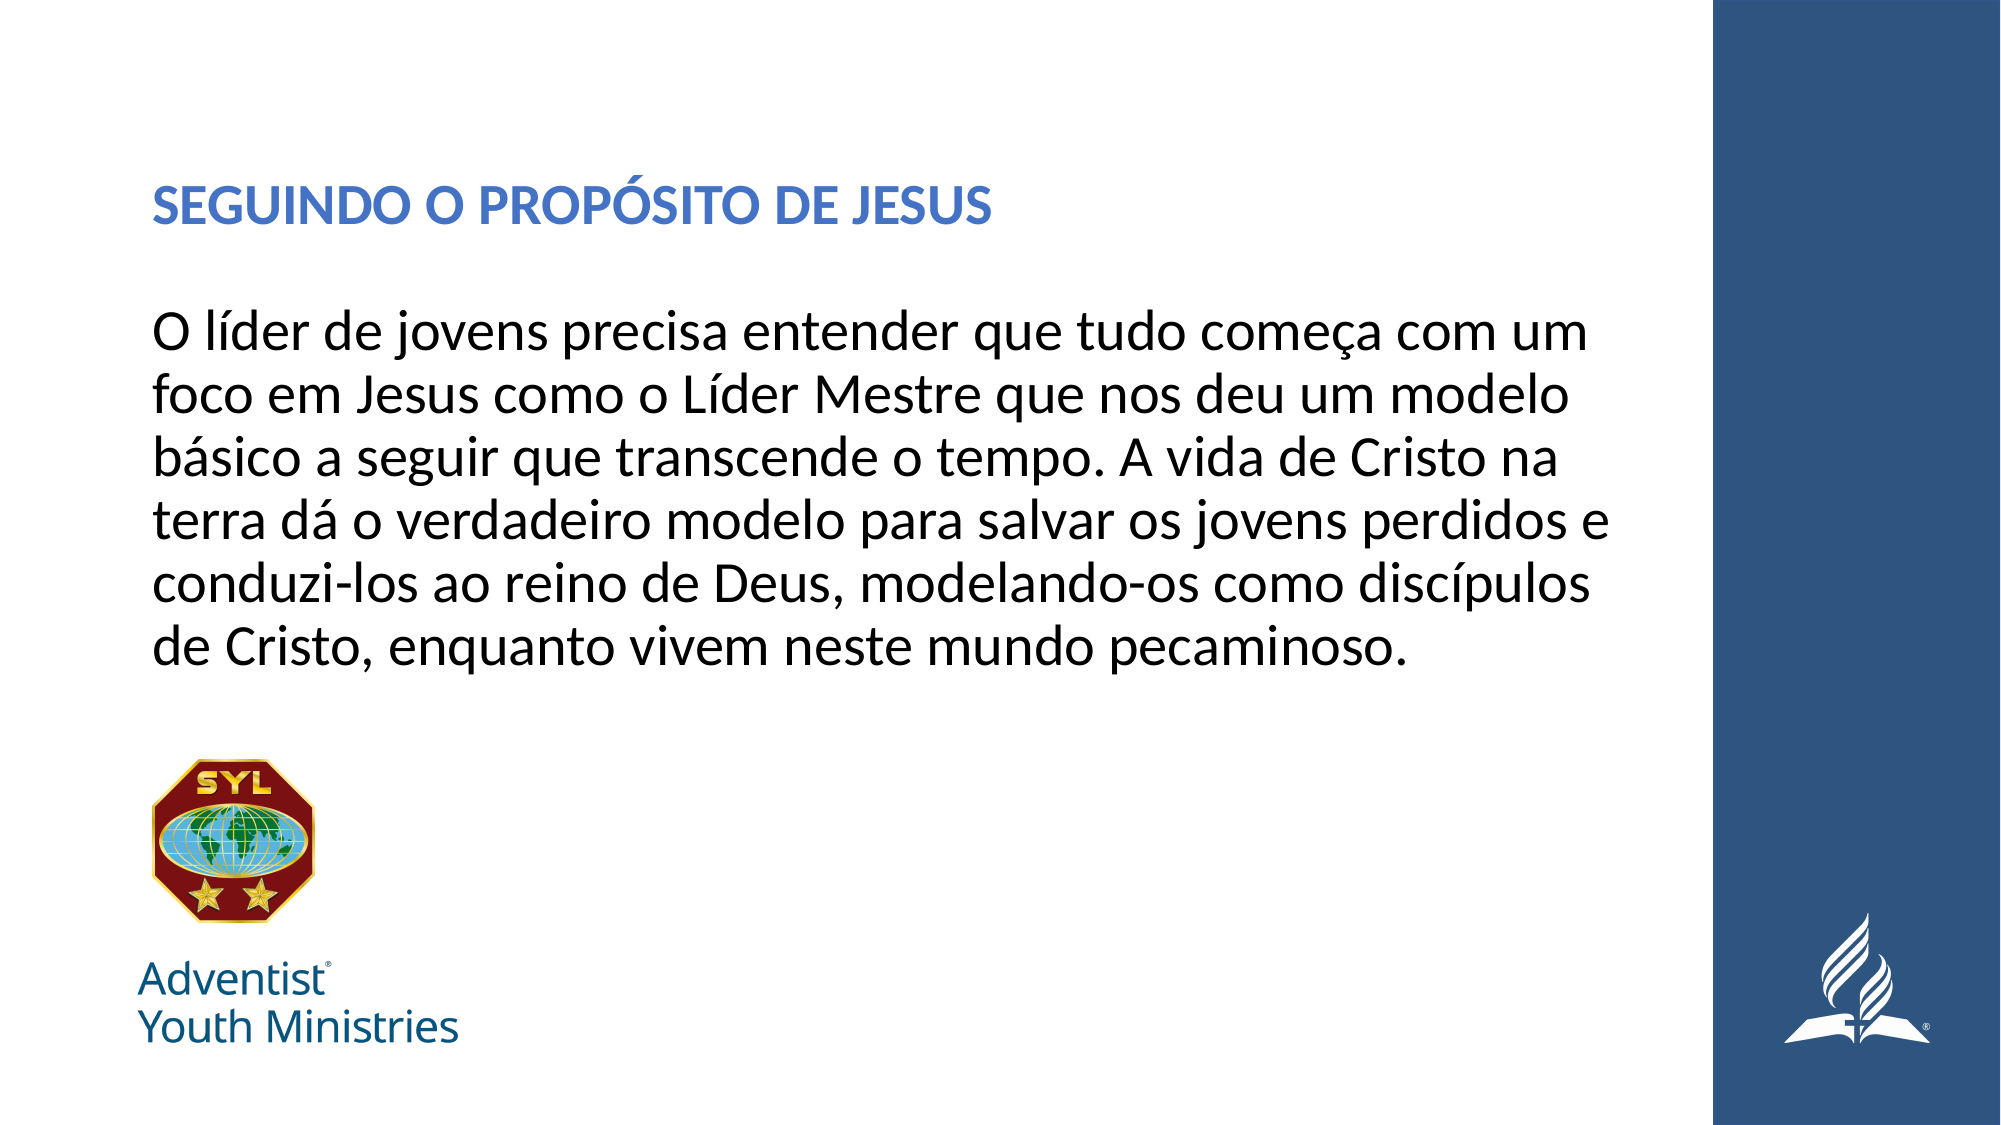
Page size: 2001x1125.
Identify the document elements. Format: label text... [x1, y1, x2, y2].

title SEGUINDO O PROPÓSITO DE JESUS O líder de jovens precisa entender que tudo começa com um foco em Jesus como o Líder Mestre que nos deu um modelo básico a seguir que transcende o tempo. A vida de Cristo na terra dá o verdadeiro modelo para salvar os jovens perdidos e conduzi-los ao reino de Deus, modelando-os como discípulos de Cristo, enquanto vivem neste mundo pecaminoso. [137, 59, 1639, 793]
picture [1771, 892, 1943, 1064]
picture [109, 730, 489, 1064]
